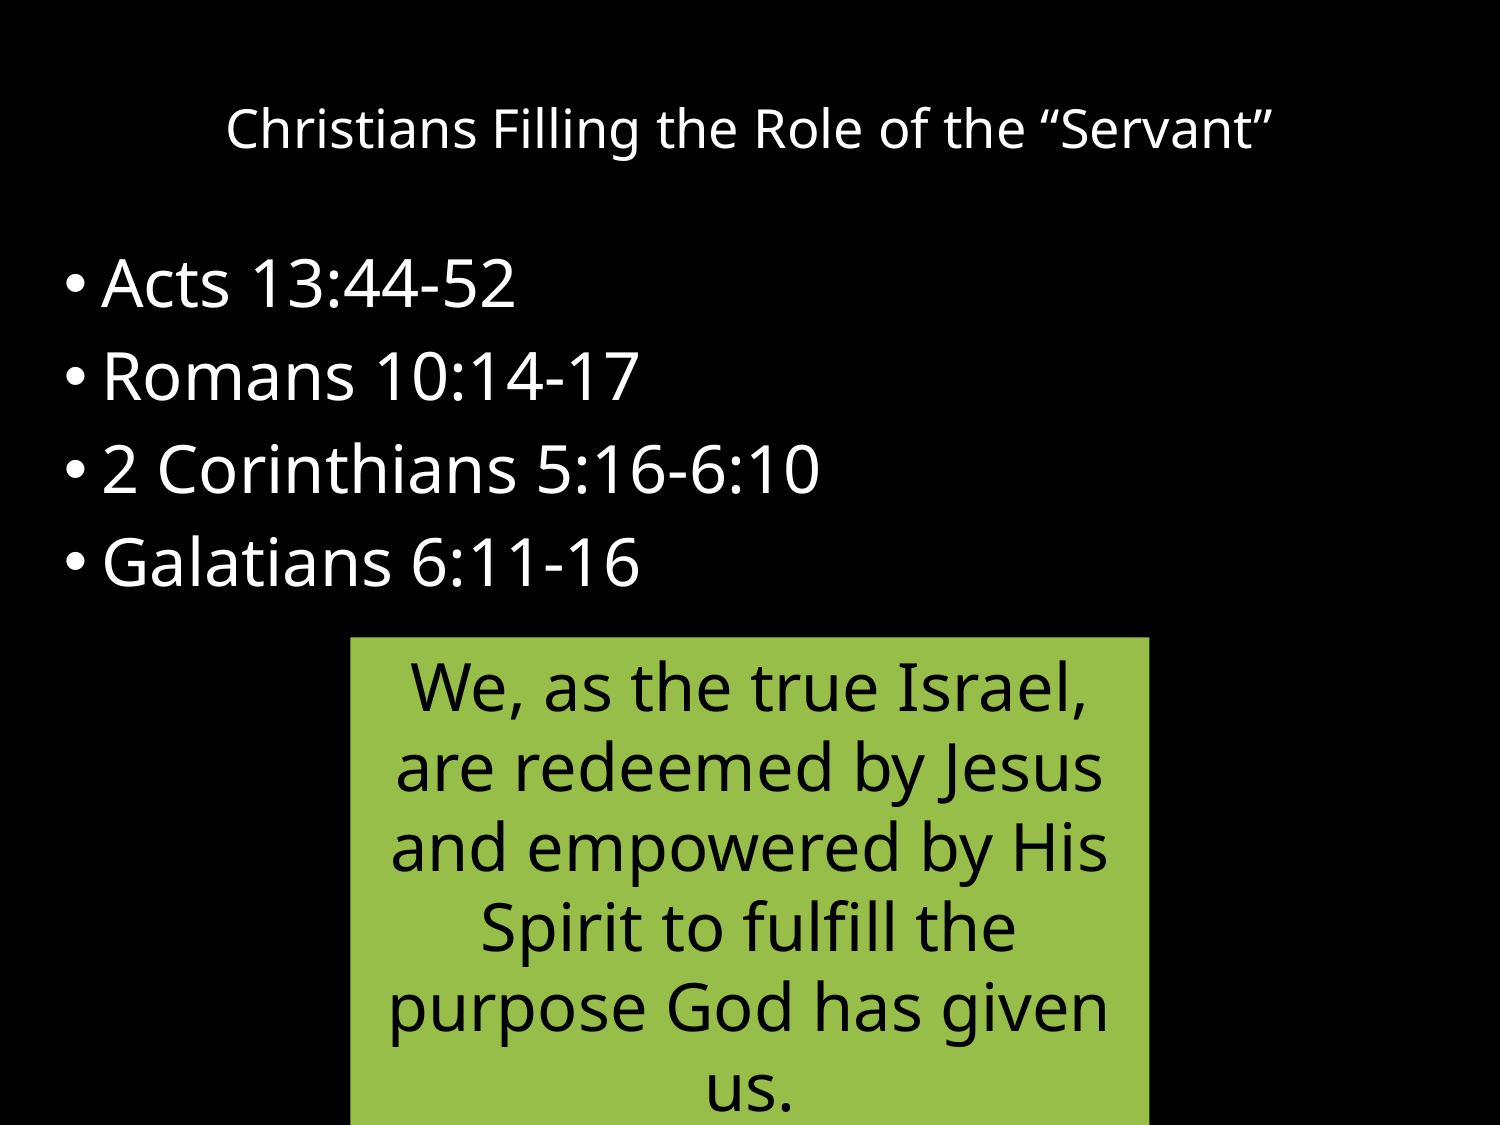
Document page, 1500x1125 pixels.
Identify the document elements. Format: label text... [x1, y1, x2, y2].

title Christians Filling the Role of the “Servant” [103, 76, 1397, 186]
text_box We, as the true Israel, are redeemed by Jesus and empowered by His Spirit to fulfill the purpose God has given us. [350, 637, 1150, 1125]
list Acts 13:44-52 Romans 10:14-17 2 Corinthians 5:16-6:10 Galatians 6:11-16 [48, 242, 1452, 638]
